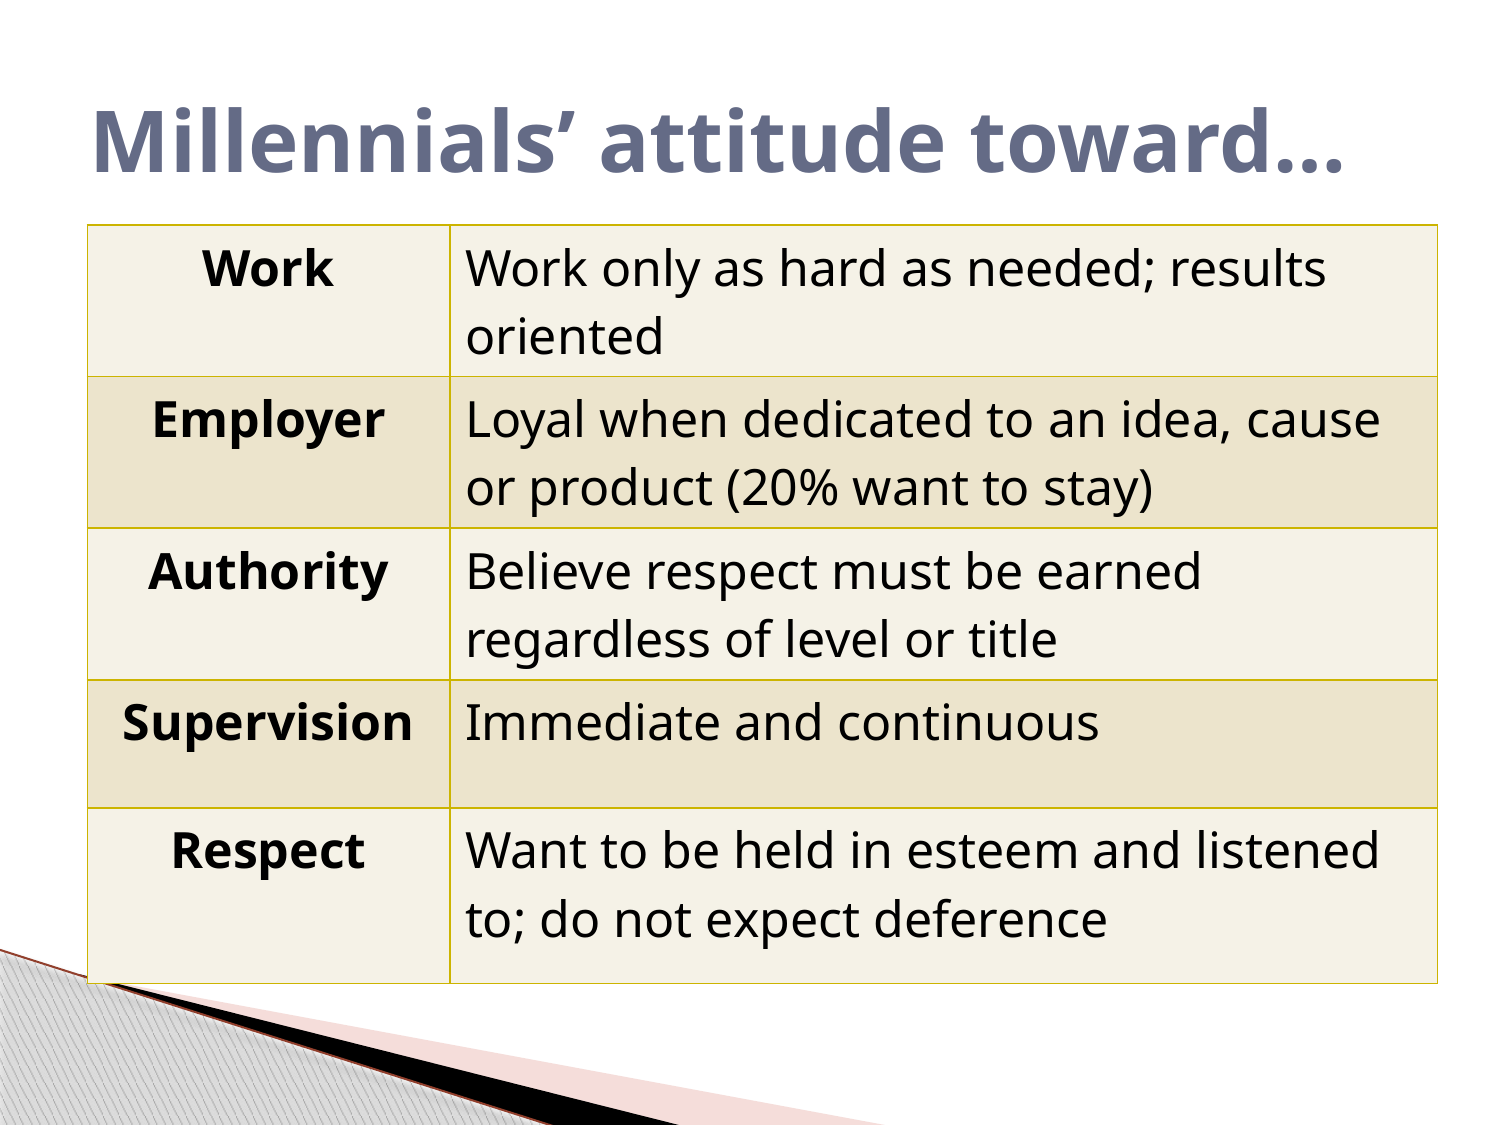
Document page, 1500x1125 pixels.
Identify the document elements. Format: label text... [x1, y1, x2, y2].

table_cell Supervision [88, 681, 449, 807]
table_cell Respect [88, 809, 449, 983]
table_cell Employer [88, 377, 449, 527]
table_cell Loyal when dedicated to an idea, cause or product (20% want to stay) [451, 377, 1437, 527]
table_cell Immediate and continuous [451, 681, 1437, 807]
table_cell Want to be held in esteem and listened to; do not expect deference [451, 809, 1437, 983]
table_header Work only as hard as needed; results oriented [451, 226, 1437, 376]
table_cell Believe respect must be earned regardless of level or title [451, 529, 1437, 679]
title Millennials’ attitude toward… [75, 45, 1425, 233]
table_cell Authority [88, 529, 449, 679]
table_header Work [88, 233, 449, 376]
